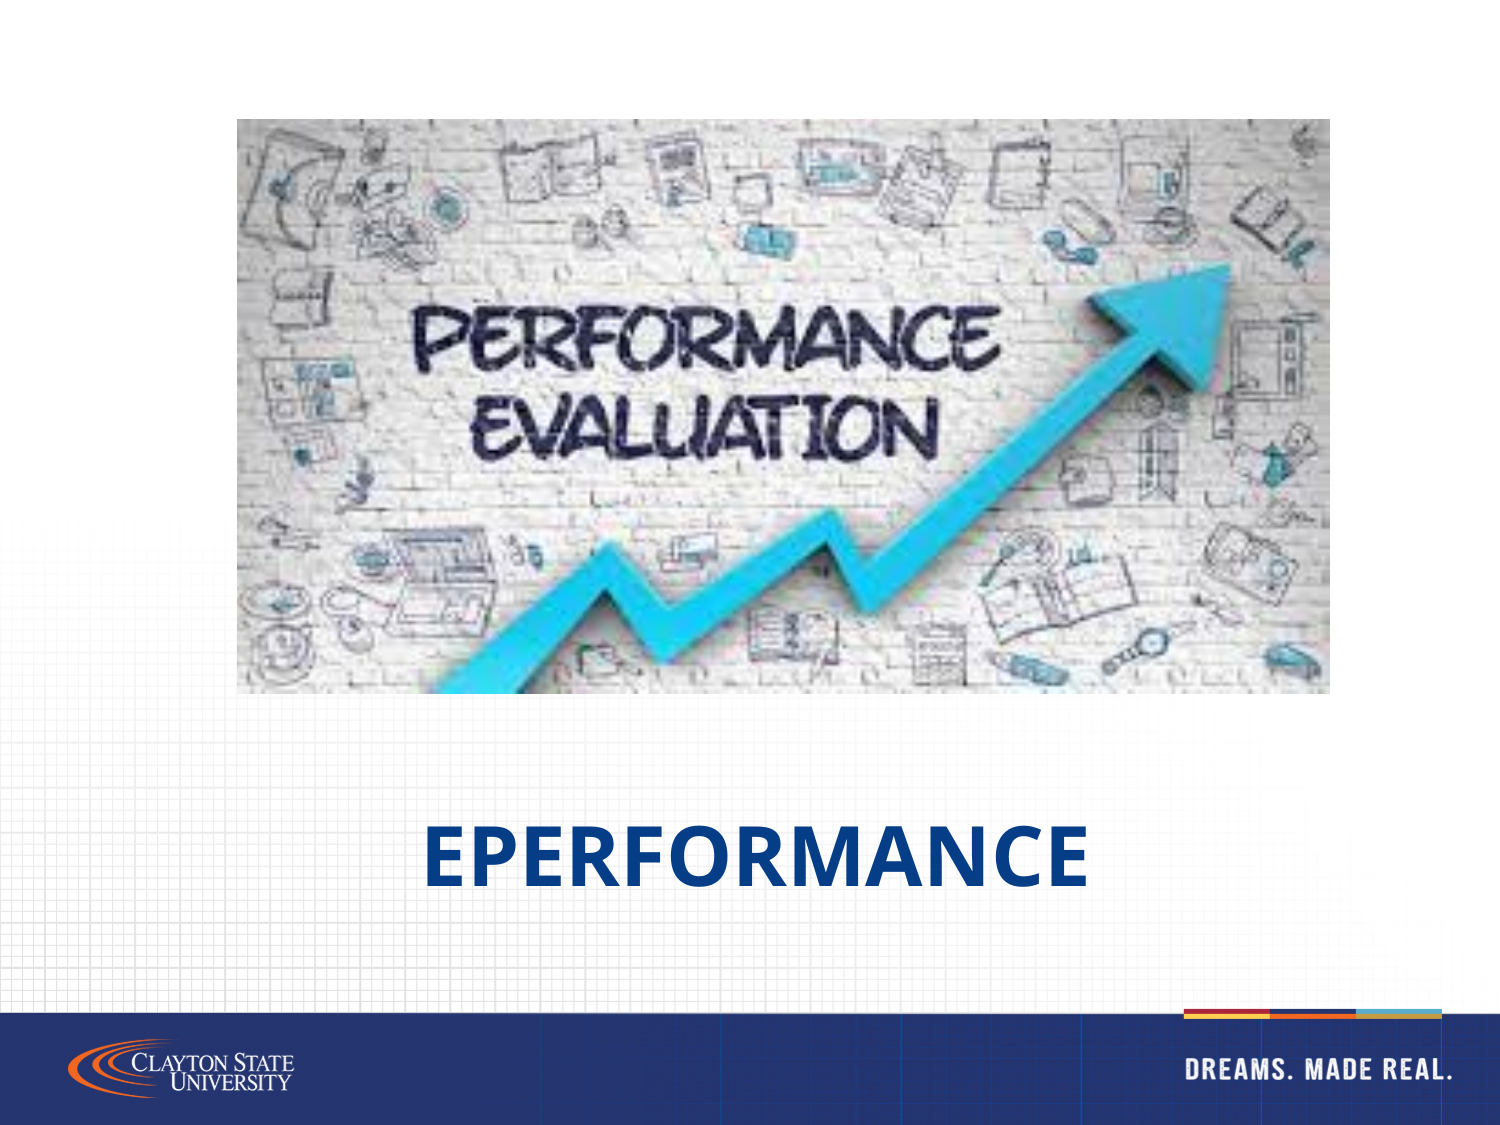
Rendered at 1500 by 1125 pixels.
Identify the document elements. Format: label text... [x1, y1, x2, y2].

title Eperformance [118, 695, 1394, 920]
picture [0, 0, 1500, 1125]
